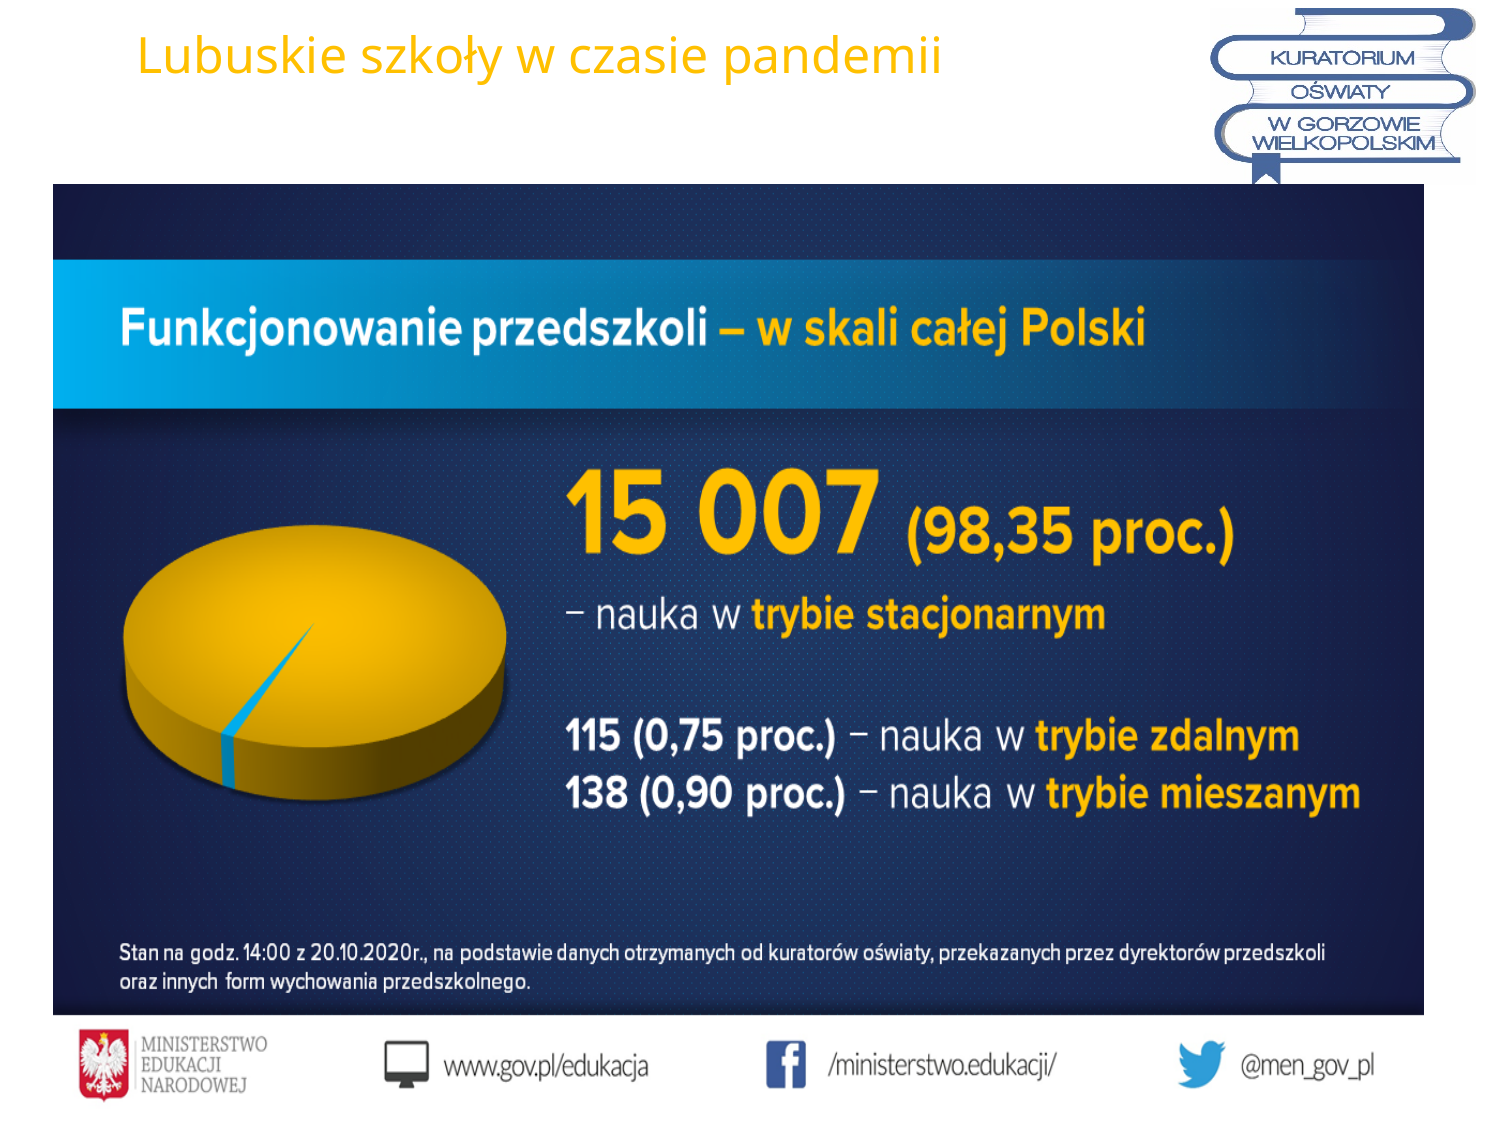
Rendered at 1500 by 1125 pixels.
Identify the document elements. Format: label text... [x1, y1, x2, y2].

title Lubuskie szkoły w czasie pandemii [0, 0, 1094, 108]
picture [1209, 8, 1476, 185]
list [52, 184, 1424, 1125]
